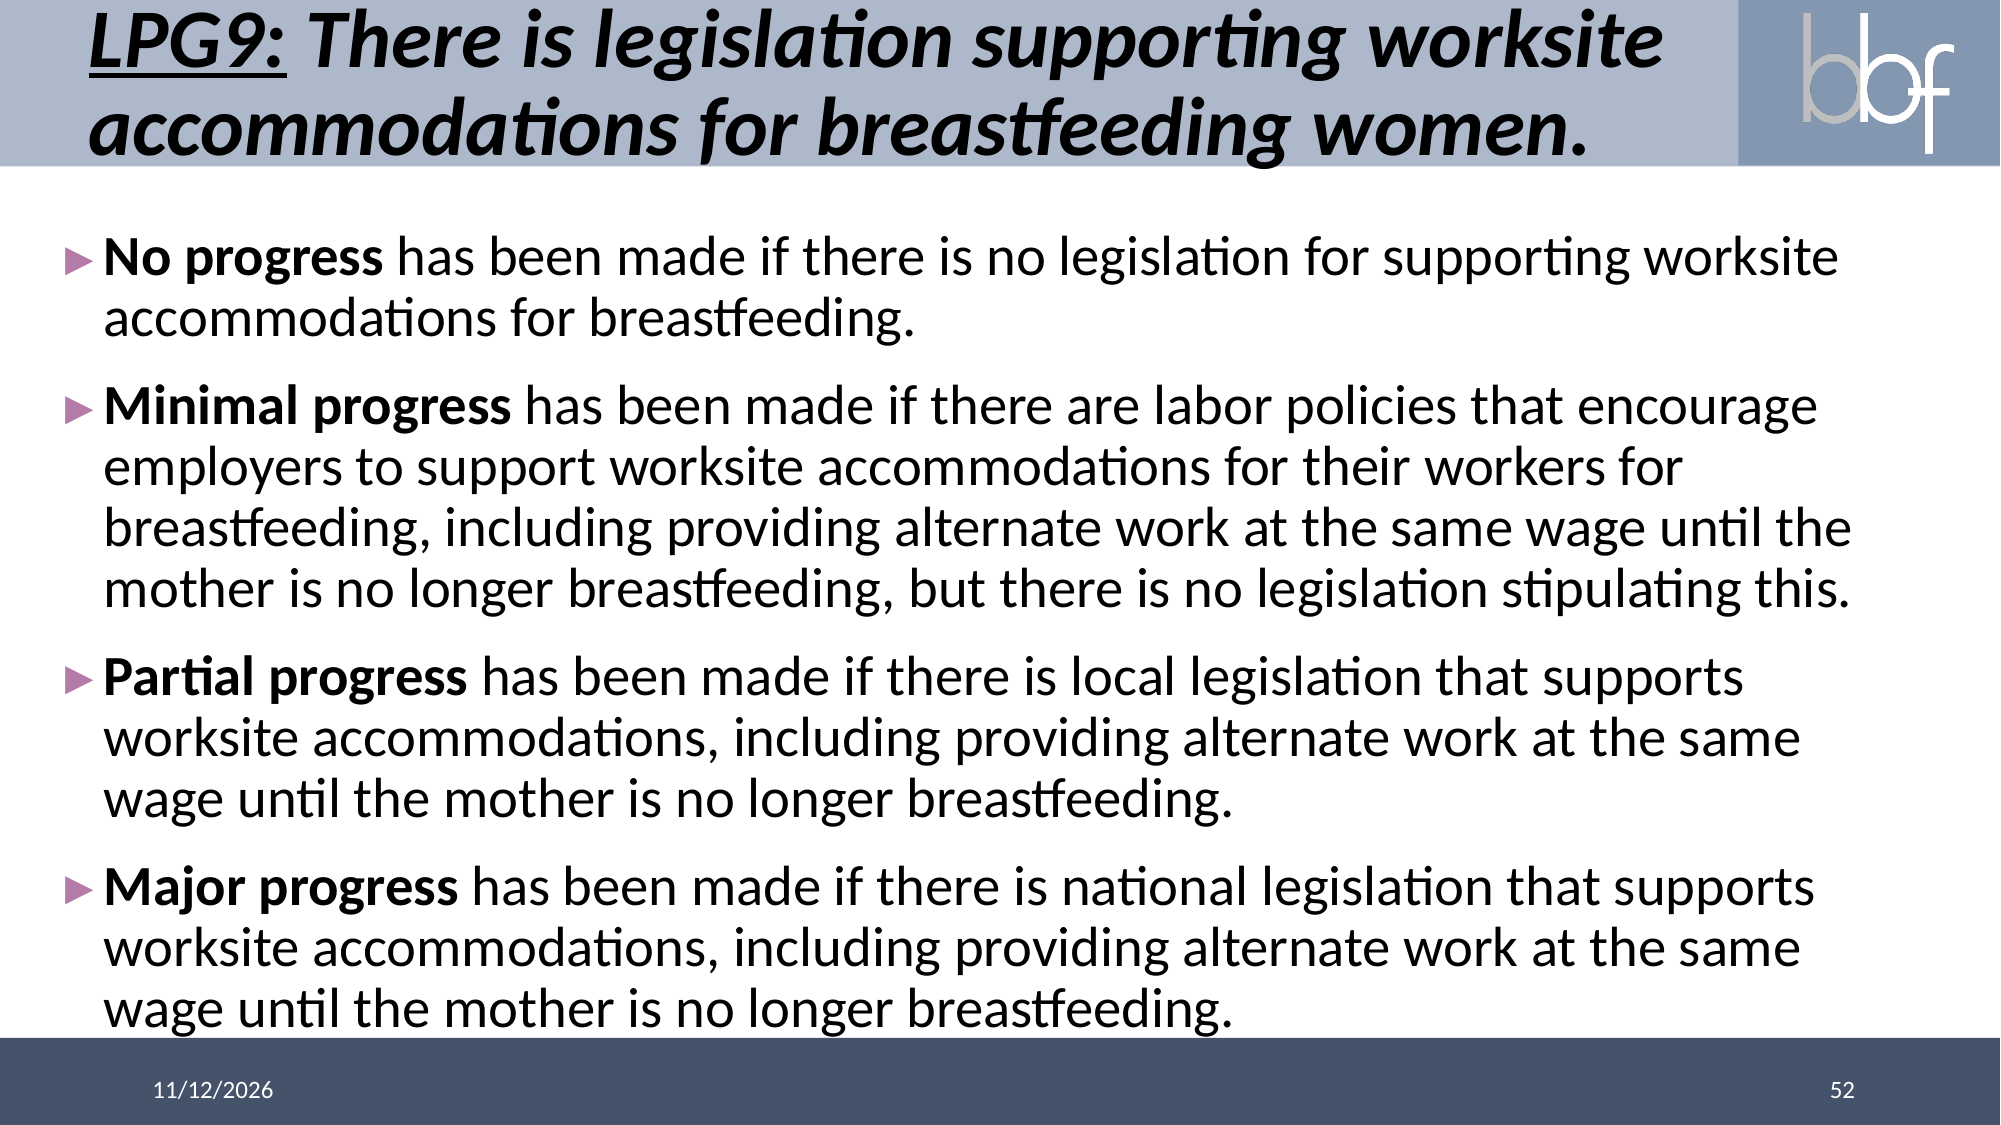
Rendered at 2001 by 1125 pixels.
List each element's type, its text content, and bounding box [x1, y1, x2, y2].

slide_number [137, 1058, 330, 1119]
title LPG9: There is legislation supporting worksite accommodations for breastfeeding women. [73, 0, 1766, 181]
slide_number 52 [1714, 1058, 1871, 1119]
list No progress has been made if there is no legislation for supporting worksite accommodations for breastfeeding. Minimal progress has been made if there are labor policies that encourage employers to support worksite accommodations for their workers for breastfeeding, including providing alternate work at the same wage until the mother is no longer breastfeeding, but there is no legislation stipulating this. Partial progress has been made if there is local legislation that supports worksite accommodations, including providing alternate work at the same wage until the mother is no longer breastfeeding. Major progress has been made if there is national legislation that supports worksite accommodations, including providing alternate work at the same wage until the mother is no longer breastfeeding. [50, 219, 1946, 1059]
